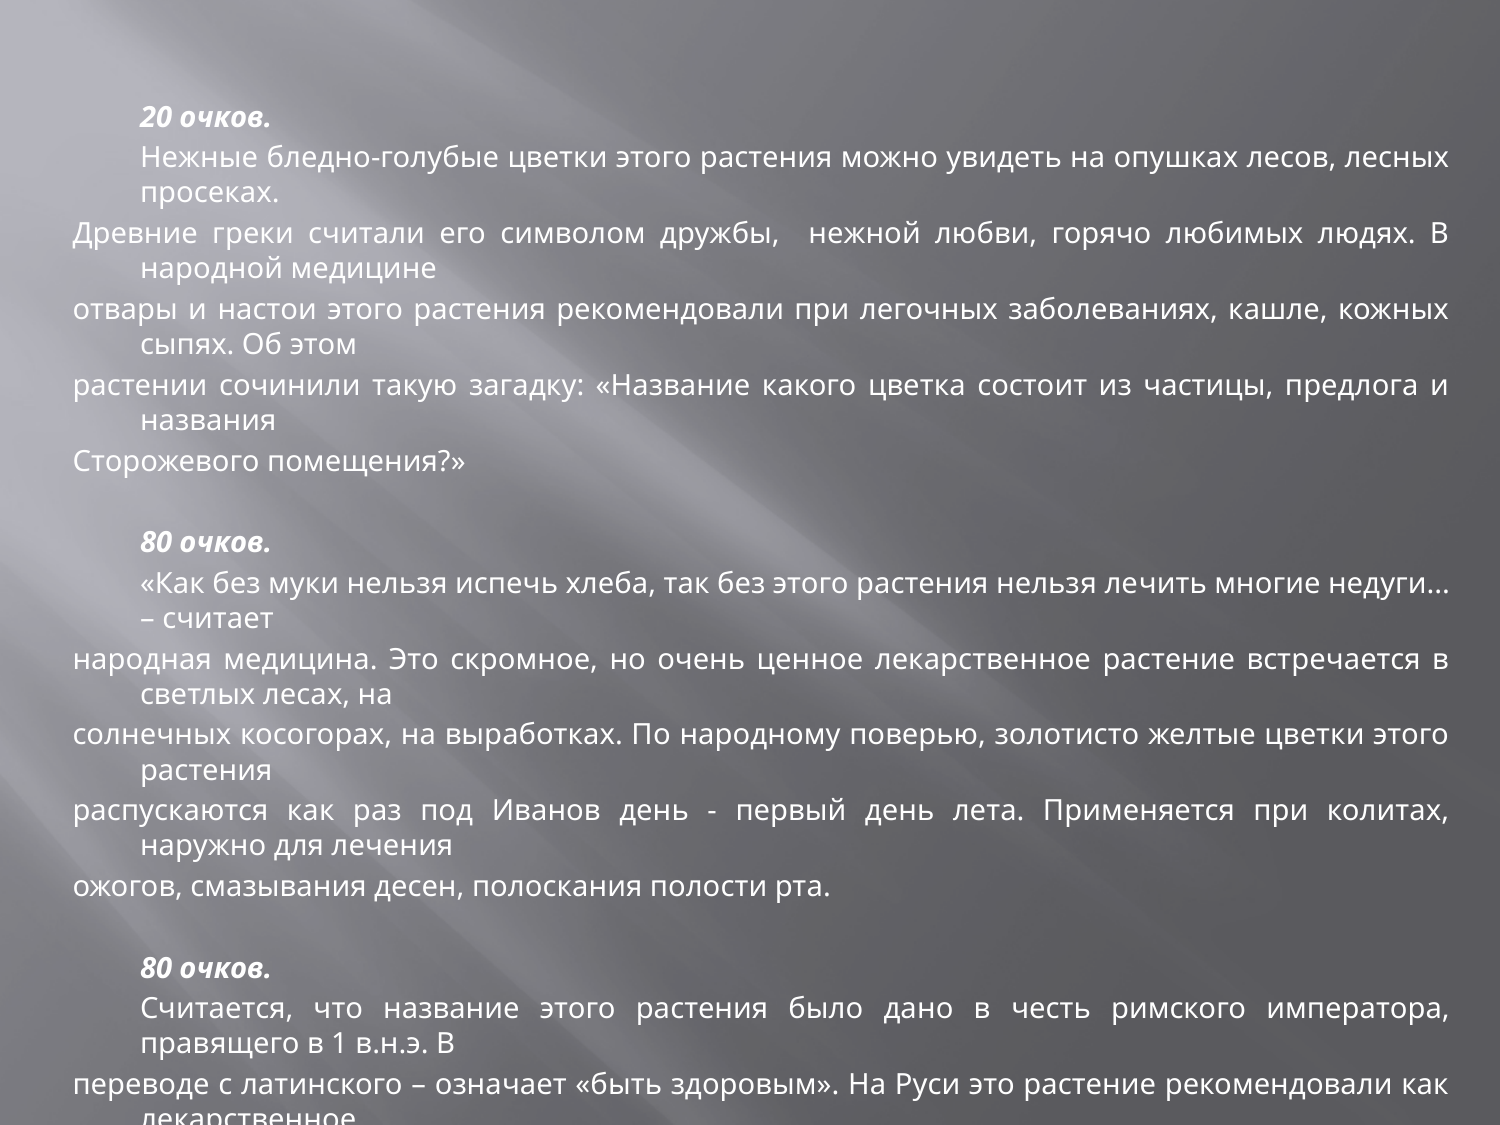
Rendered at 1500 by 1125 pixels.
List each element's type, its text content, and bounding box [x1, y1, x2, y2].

list 20 очков. Нежные бледно-голубые цветки этого растения можно увидеть на опушках лесов, лесных просеках. Древние греки считали его символом дружбы, нежной любви, горячо любимых людях. В народной медицине отвары и настои этого растения рекомендовали при легочных заболеваниях, кашле, кожных сыпях. Об этом растении сочинили такую загадку: «Название какого цветка состоит из частицы, предлога и названия Сторожевого помещения?» 80 очков. «Как без муки нельзя испечь хлеба, так без этого растения нельзя ле­чить многие недуги... – считает народная медицина. Это скромное, но очень ценное лекарственное растение встречается в светлых лесах, на солнечных косогорах, на выработках. По народному поверью, золотисто желтые цветки этого растения распускаются как раз под Иванов день - первый день лета. Применяется при колитах, наружно для лечения ожогов, смазывания десен, полоскания полости рта. 80 очков. Считается, что название этого растения было дано в честь римского императора, правящего в 1 в.н.э. В переводе с латинского – означает «быть здоровым». На Руси это растение рекомендовали как лекарственное. Но промышленное использование ее началось при Петре I. Он повелел выращивать лекарственные растения, в том числе и это растение, в специально созданных для нужд военных госпиталей, «аптекарских огородах». Применяется как успокаивающее средство. Назначают в виде настоя, настойки, экстракта, препараты ее входят в состав многих комплексных средств. [35, 58, 1465, 1125]
